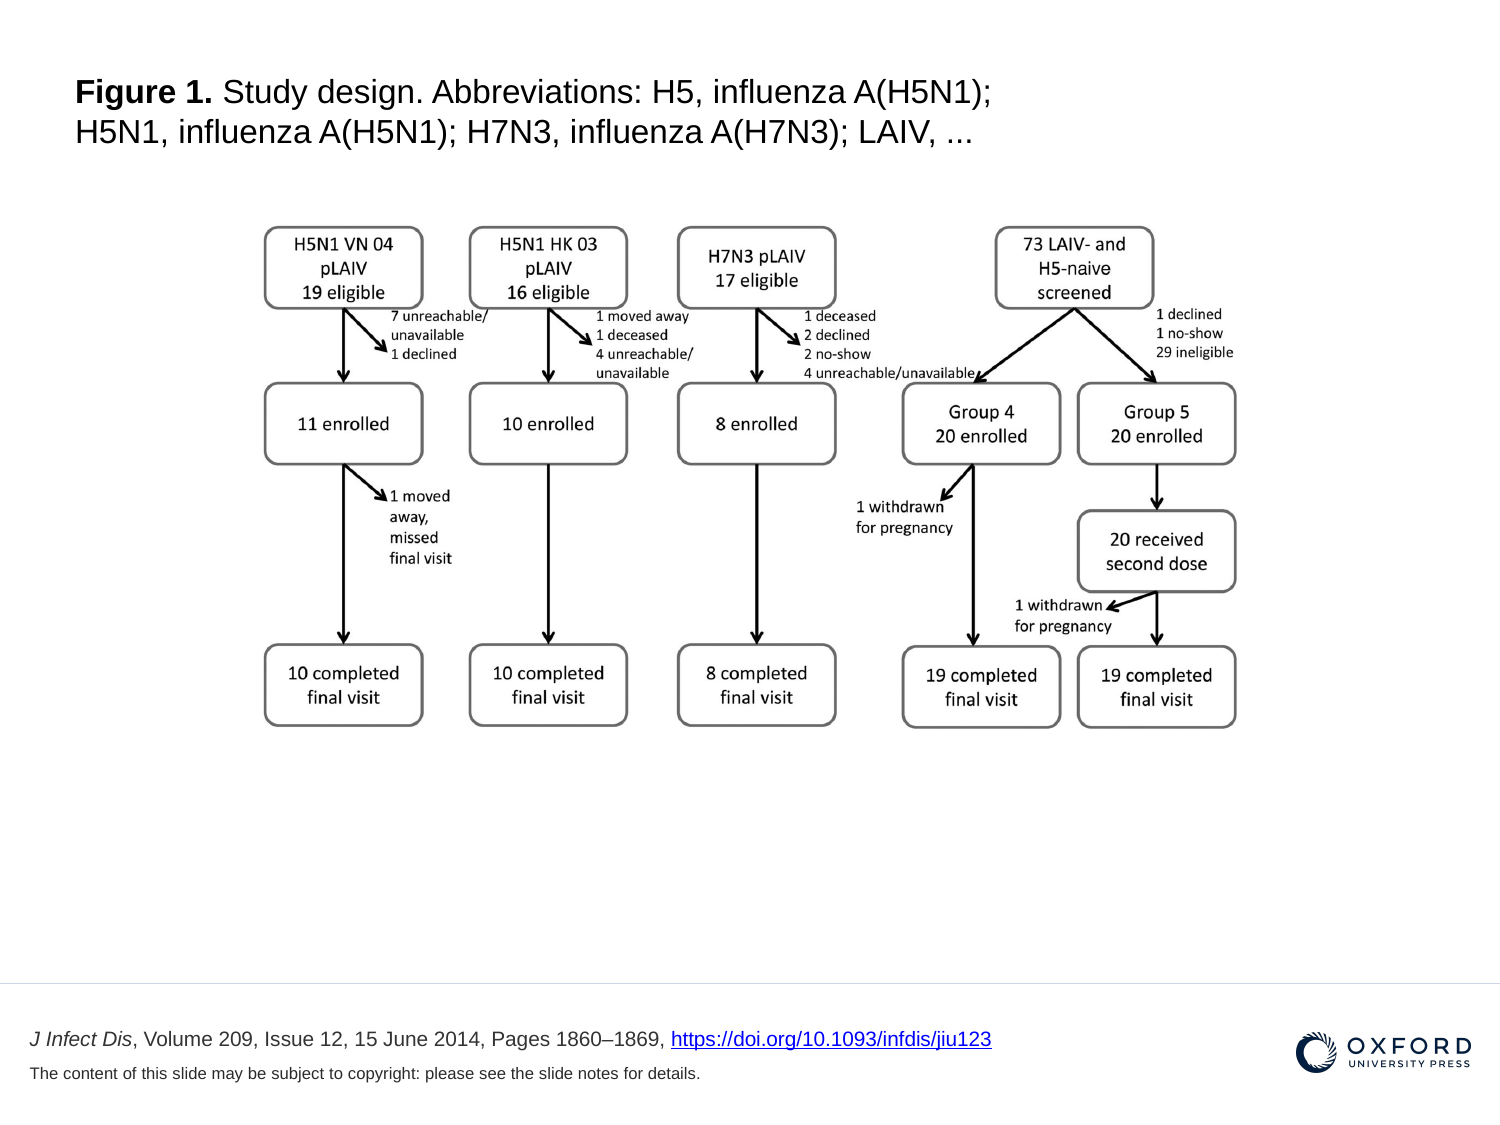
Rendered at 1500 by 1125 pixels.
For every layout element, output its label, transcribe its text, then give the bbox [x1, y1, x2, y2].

footer J Infect Dis, Volume 209, Issue 12, 15 June 2014, Pages 1860–1869, https://doi.org/10.1093/infdis/jiu123 The content of this slide may be subject to copyright: please see the slide notes for details. [0, 983, 1260, 1125]
picture [262, 224, 1238, 730]
picture [1296, 1032, 1471, 1073]
title Figure 1. Study design. Abbreviations: H5, influenza A(H5N1); H5N1, influenza A(H5N1); H7N3, influenza A(H7N3); LAIV, ... [75, 69, 1078, 171]
